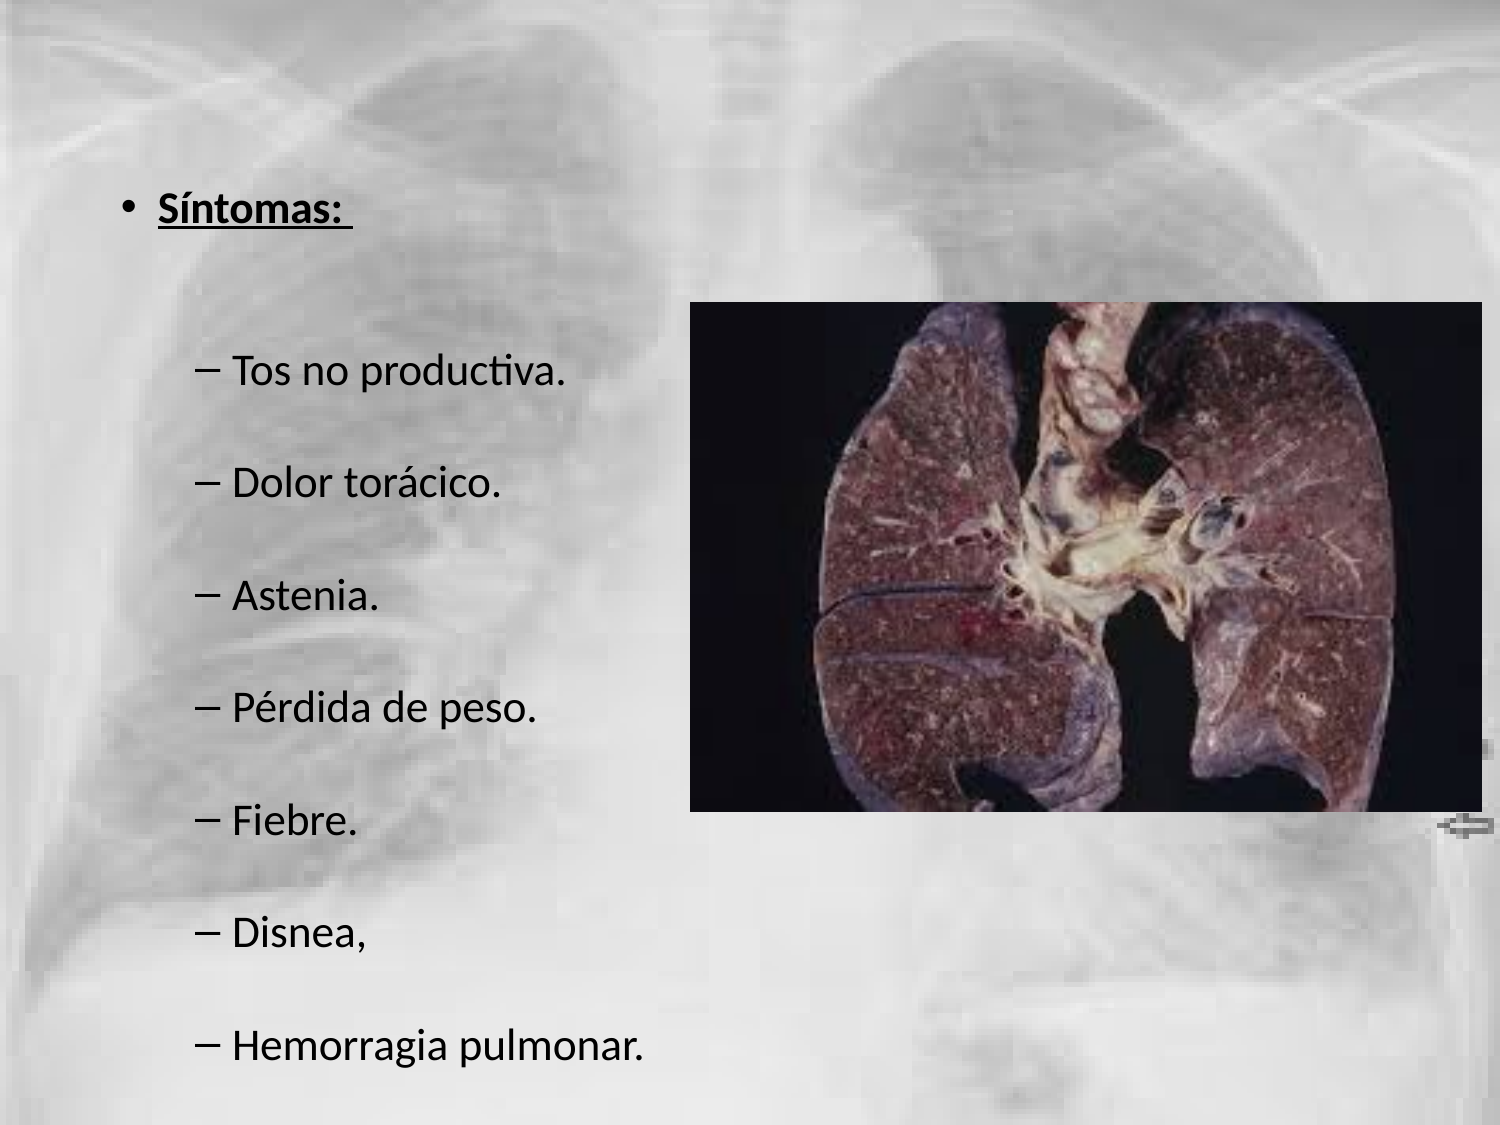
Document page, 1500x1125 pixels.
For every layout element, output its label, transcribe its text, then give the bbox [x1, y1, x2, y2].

list Síntomas: Tos no productiva. Dolor torácico. Astenia. Pérdida de peso. Fiebre. Disnea, Hemorragia pulmonar. [0, 90, 1353, 1083]
picture [690, 302, 1483, 812]
